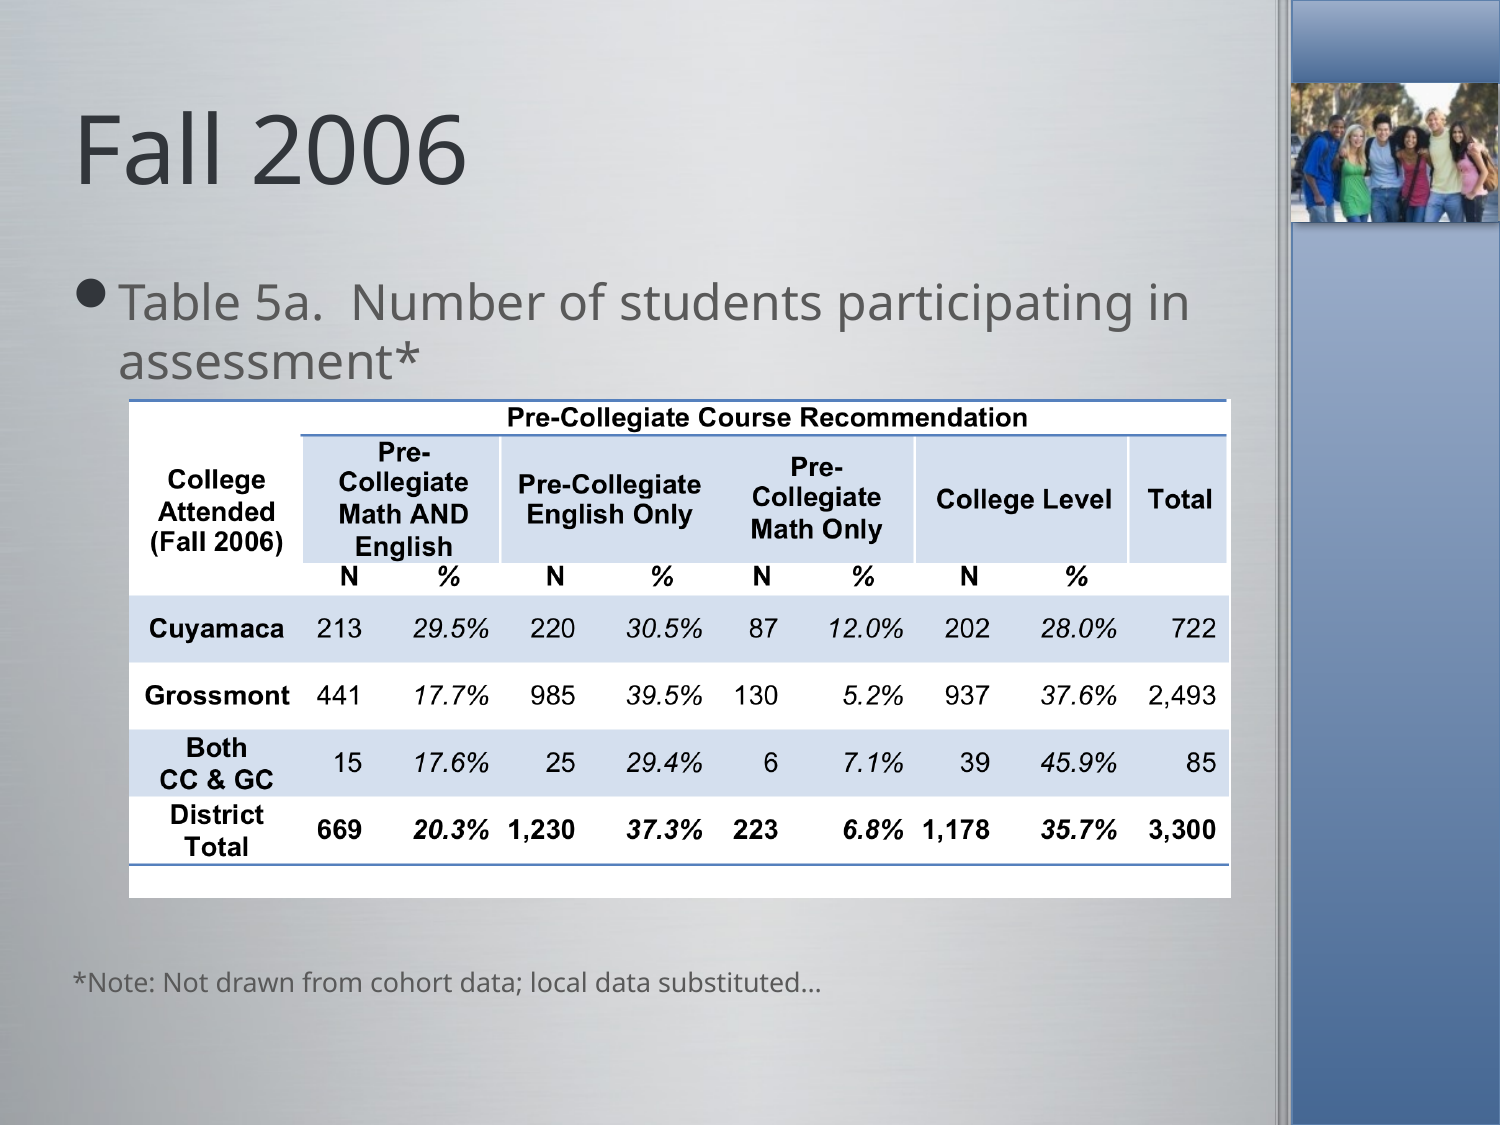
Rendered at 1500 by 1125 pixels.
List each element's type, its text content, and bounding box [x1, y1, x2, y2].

picture [1291, 82, 1499, 223]
picture [0, 0, 1291, 1125]
text_box [1289, 224, 1500, 1125]
title Who Passed? [124, 396, 1235, 904]
title Fall 2006 [57, 86, 1220, 207]
text_box [1291, 0, 1500, 82]
list Table 5a. Number of students participating in assessment* *Note: Not drawn from cohort data; local data substituted… [57, 262, 1286, 1005]
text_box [128, 398, 1231, 899]
